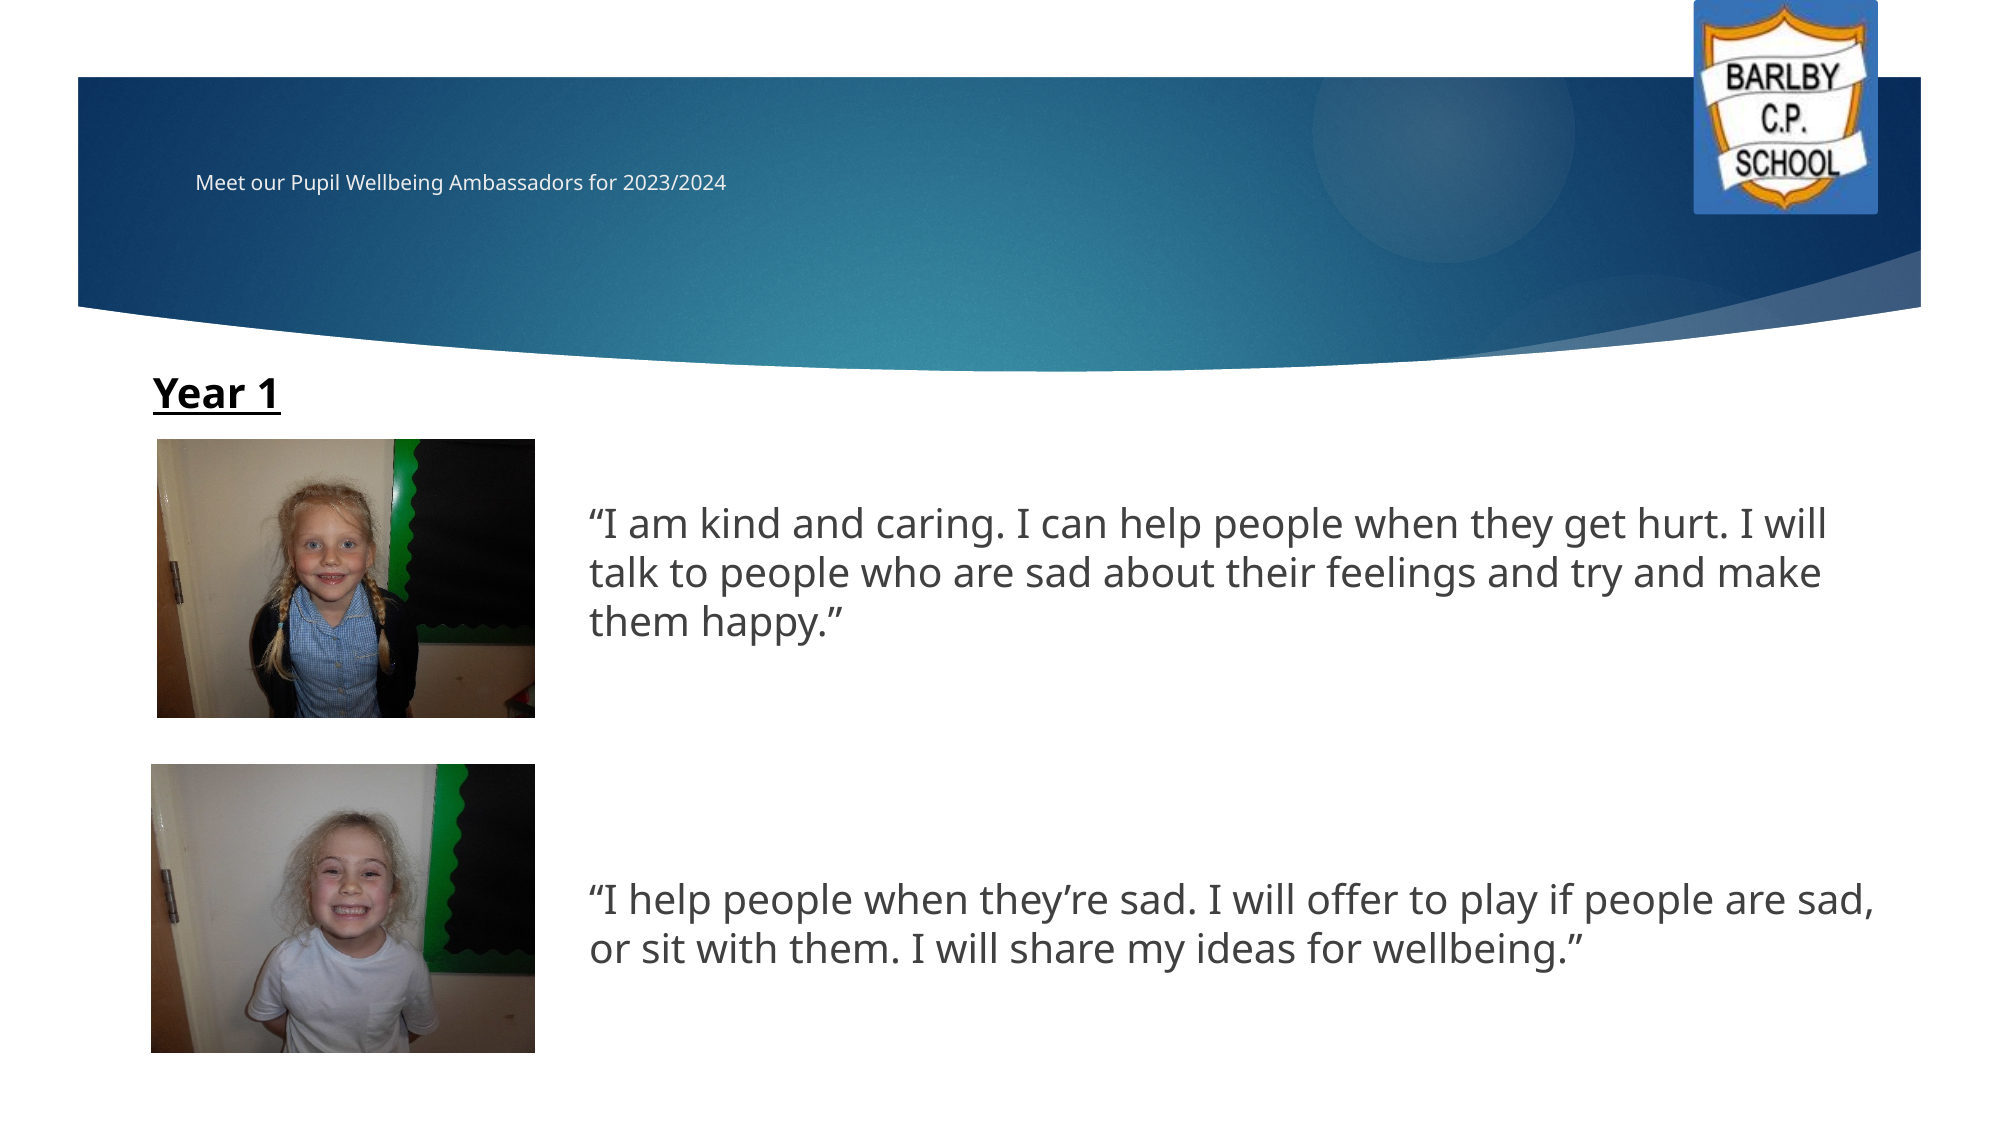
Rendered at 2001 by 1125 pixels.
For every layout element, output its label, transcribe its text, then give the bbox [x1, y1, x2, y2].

picture [151, 764, 535, 1053]
title Meet our Pupil Wellbeing Ambassadors for 2023/2024 [180, 111, 1618, 228]
text_box Year 1 [137, 334, 1576, 451]
list “I am kind and caring. I can help people when they get hurt. I will talk to people who are sad about their feelings and try and make them happy.” “I help people when they’re sad. I will offer to play if people are sad, or sit with them. I will share my ideas for wellbeing.” [574, 421, 1922, 982]
picture [1693, 0, 1879, 215]
picture [156, 438, 535, 718]
